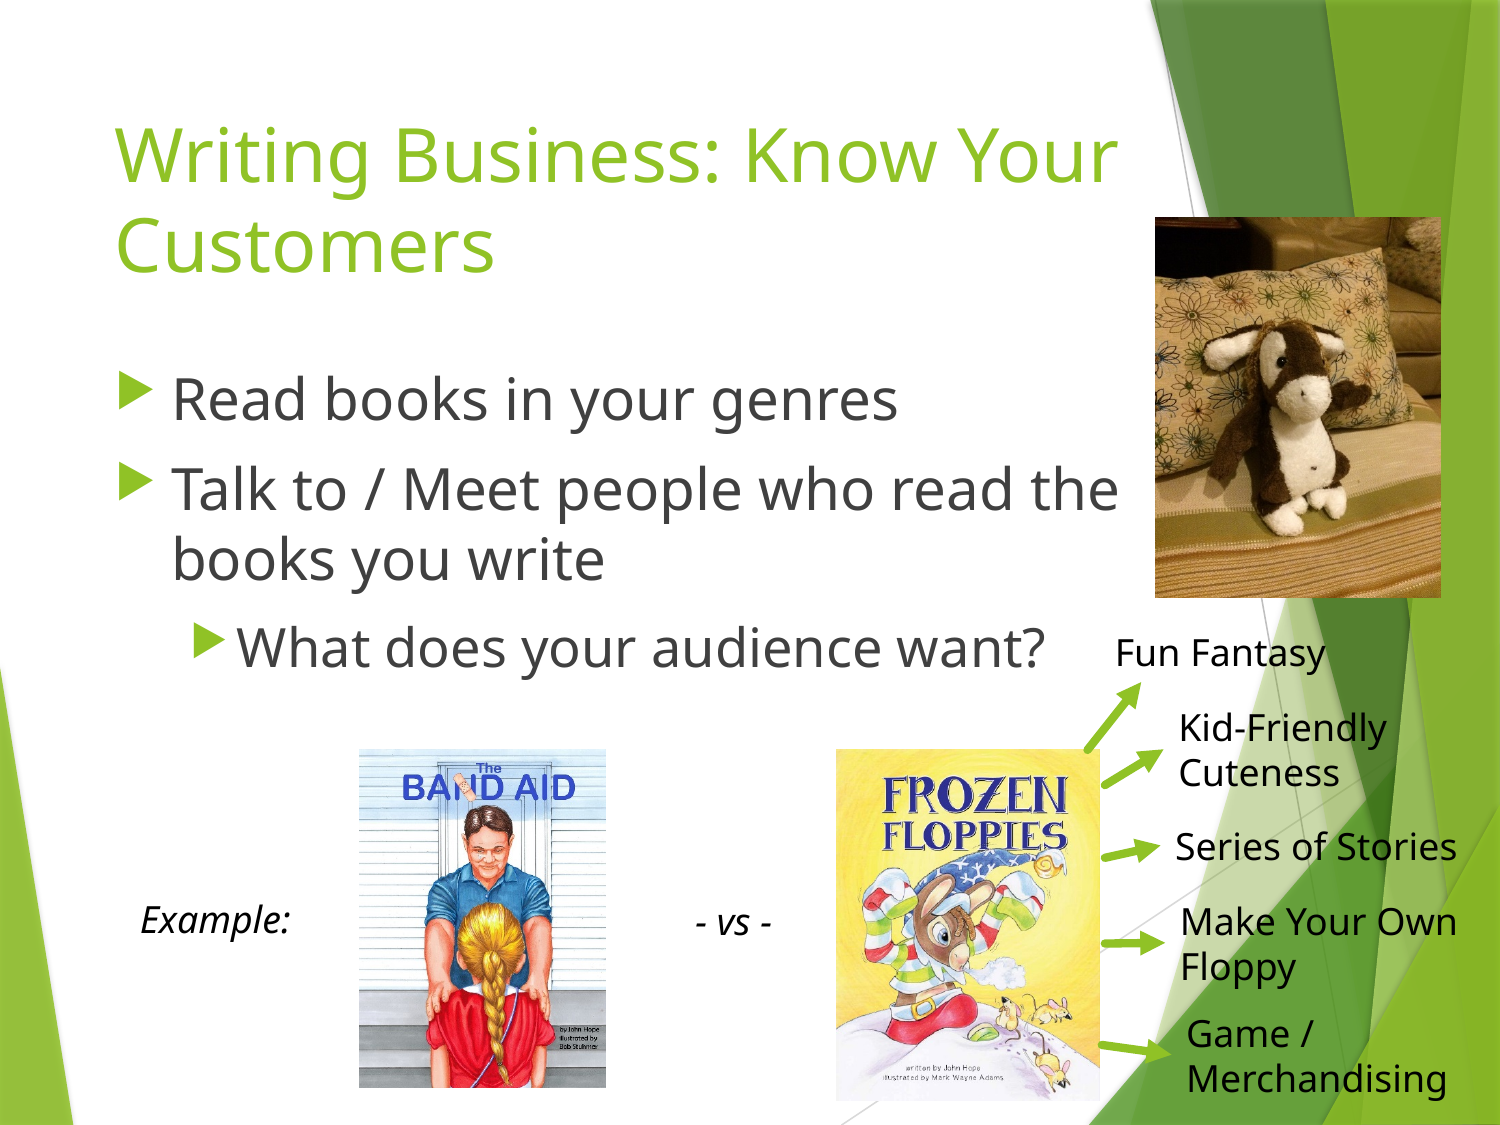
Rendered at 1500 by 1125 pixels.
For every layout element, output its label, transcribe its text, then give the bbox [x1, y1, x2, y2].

text_box Fun Fantasy [1100, 621, 1355, 682]
picture [1154, 216, 1442, 598]
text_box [1086, 681, 1142, 751]
text_box Series of Stories [1160, 815, 1482, 876]
text_box Make Your Own Floppy [1165, 890, 1486, 996]
picture [359, 749, 607, 1089]
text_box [1104, 845, 1161, 859]
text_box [1104, 749, 1165, 786]
text_box - vs - [680, 890, 831, 951]
picture [836, 749, 1101, 1102]
text_box Example: [125, 888, 338, 949]
title Writing Business: Know Your Customers [99, 99, 1142, 317]
list Read books in your genres Talk to / Meet people who read the books you write What does your audience want? [99, 354, 1263, 713]
text_box Kid-Friendly Cuteness [1163, 696, 1419, 802]
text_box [1101, 1044, 1172, 1056]
text_box Game / Merchandising [1171, 1002, 1493, 1107]
